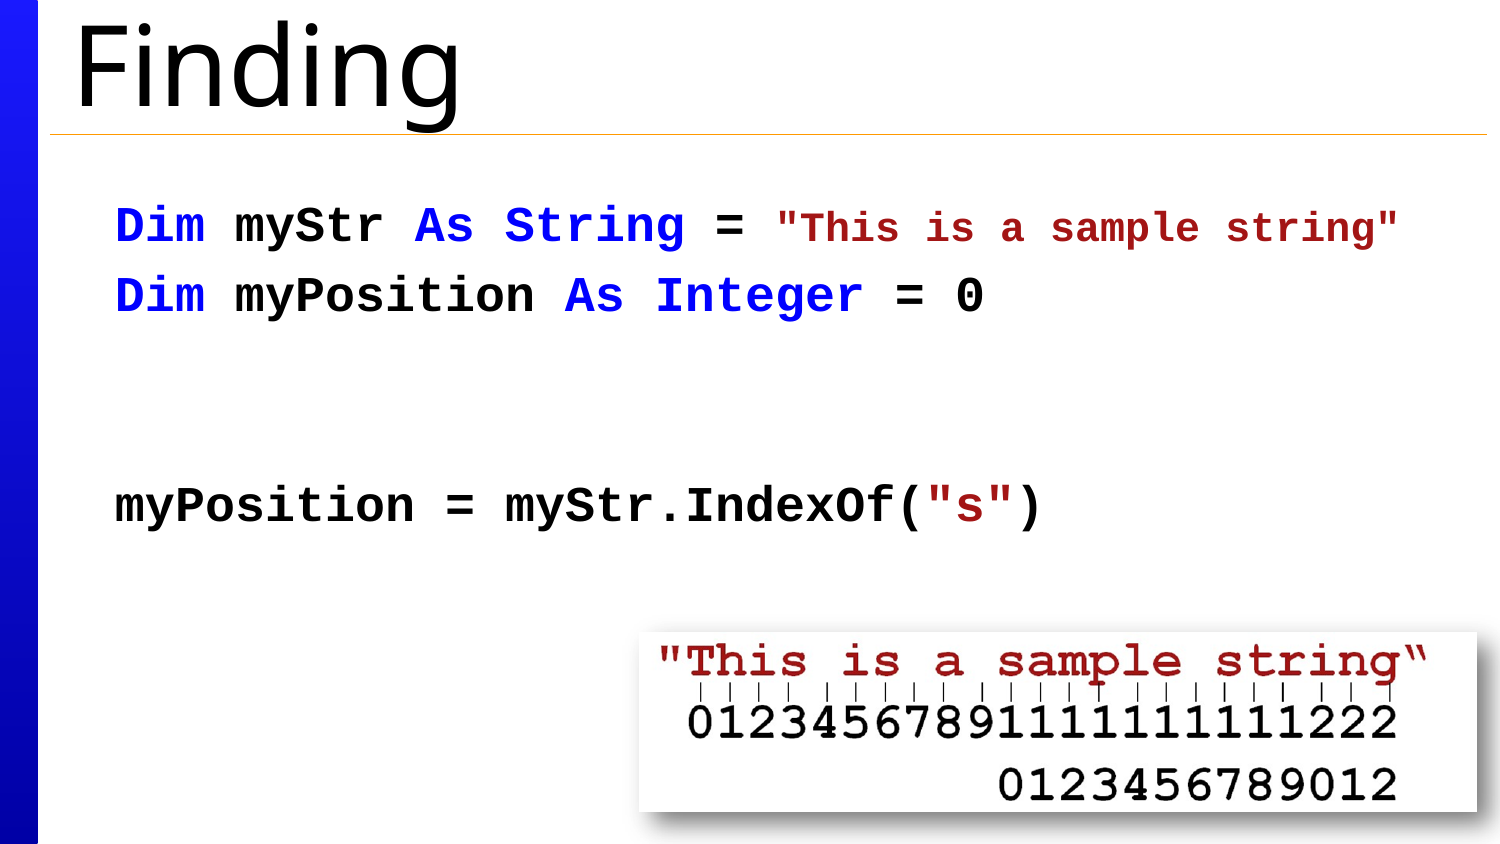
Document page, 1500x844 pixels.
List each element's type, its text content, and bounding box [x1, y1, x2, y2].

title Finding [56, 21, 1495, 102]
list Dim myStr As String = "This is a sample string" Dim myPosition As Integer = 0 myPosition = myStr.IndexOf("s") [99, 184, 1500, 844]
picture [614, 607, 1500, 844]
